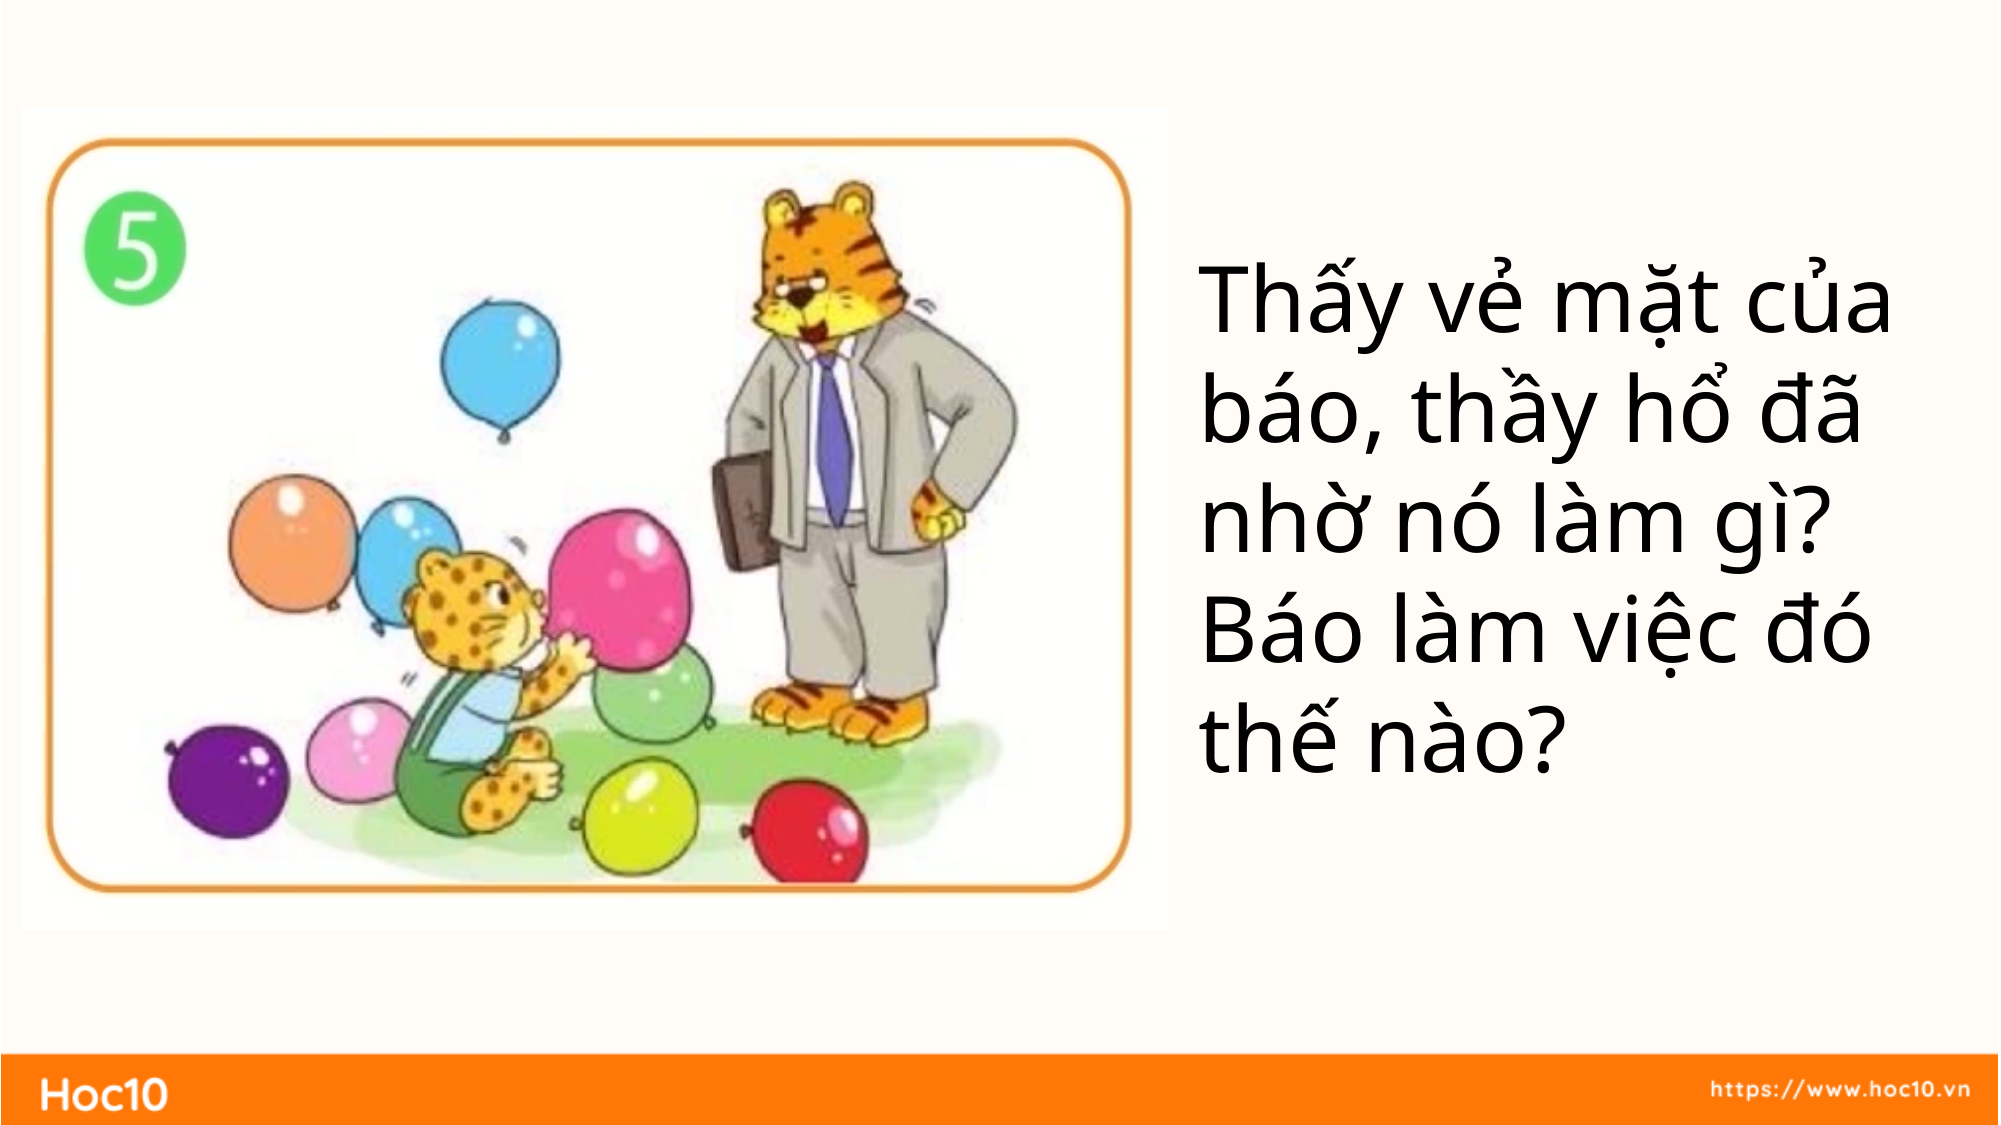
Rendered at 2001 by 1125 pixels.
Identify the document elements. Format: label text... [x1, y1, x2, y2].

text_box Thấy vẻ mặt của báo, thầy hổ đã nhờ nó làm gì? Báo làm việc đó thế nào? [1184, 233, 1980, 798]
picture [1, 0, 1998, 1125]
